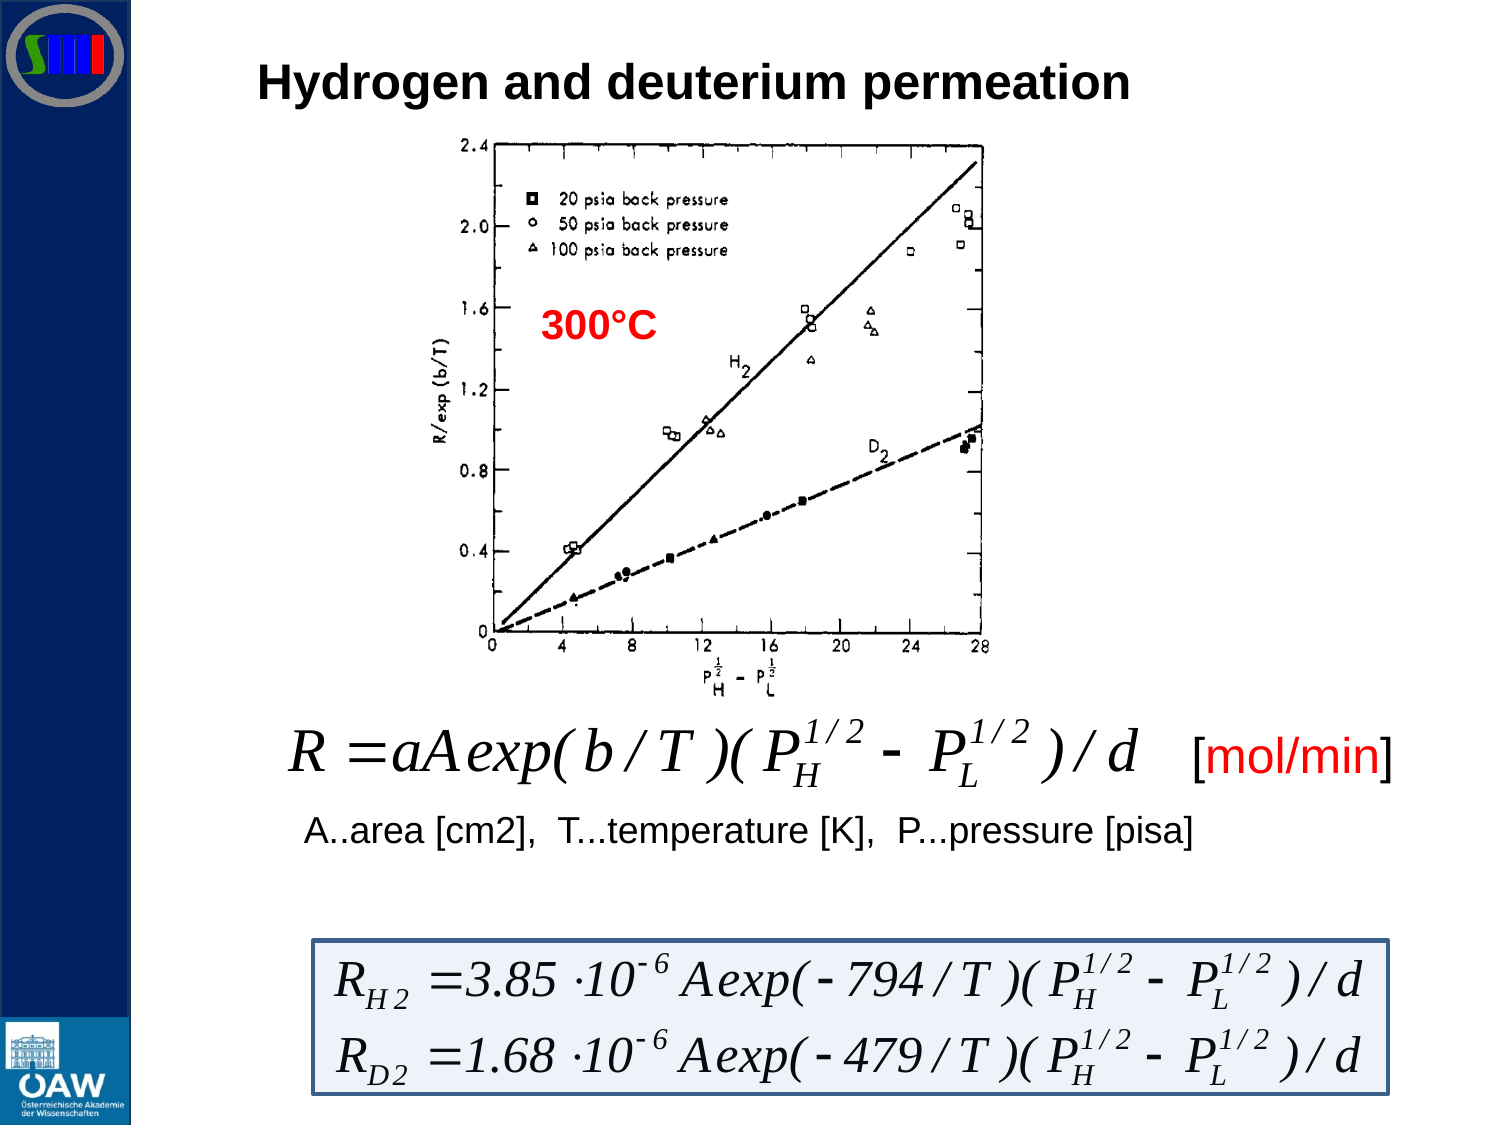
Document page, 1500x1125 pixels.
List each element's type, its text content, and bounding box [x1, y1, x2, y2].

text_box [277, 703, 1159, 798]
text_box [1374, 938, 1390, 1096]
text_box [311, 938, 326, 1096]
text_box Hydrogen and deuterium permeation [242, 42, 1400, 118]
text_box [mol/min] [1176, 715, 1410, 791]
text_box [326, 1027, 1374, 1095]
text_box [324, 940, 1377, 1019]
text_box A..area [cm2], T...temperature [K], P...pressure [pisa] [289, 798, 1270, 859]
picture [404, 125, 1049, 703]
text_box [0, 0, 130, 1125]
